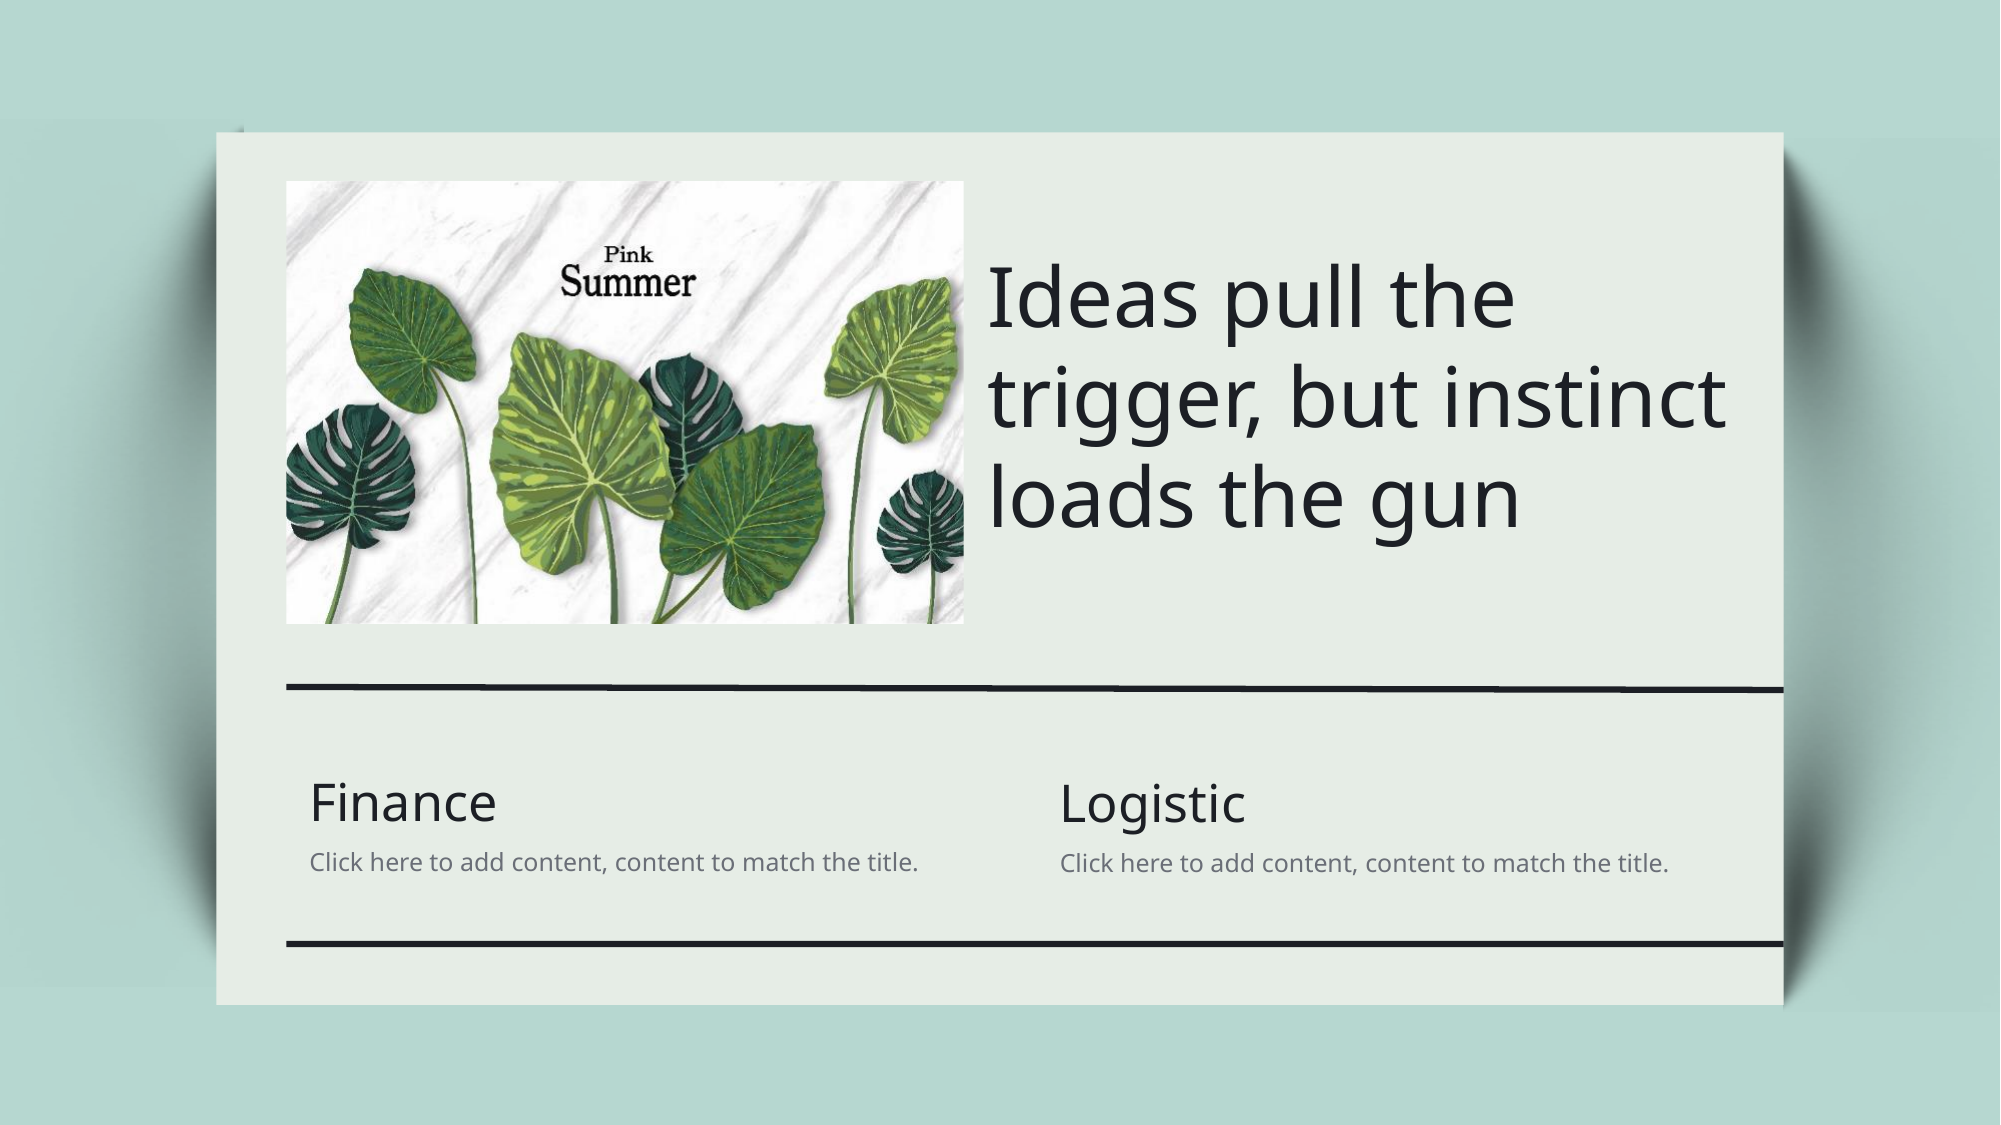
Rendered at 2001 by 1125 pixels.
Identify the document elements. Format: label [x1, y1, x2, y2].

picture [286, 180, 964, 624]
text_box [0, 119, 2000, 1012]
